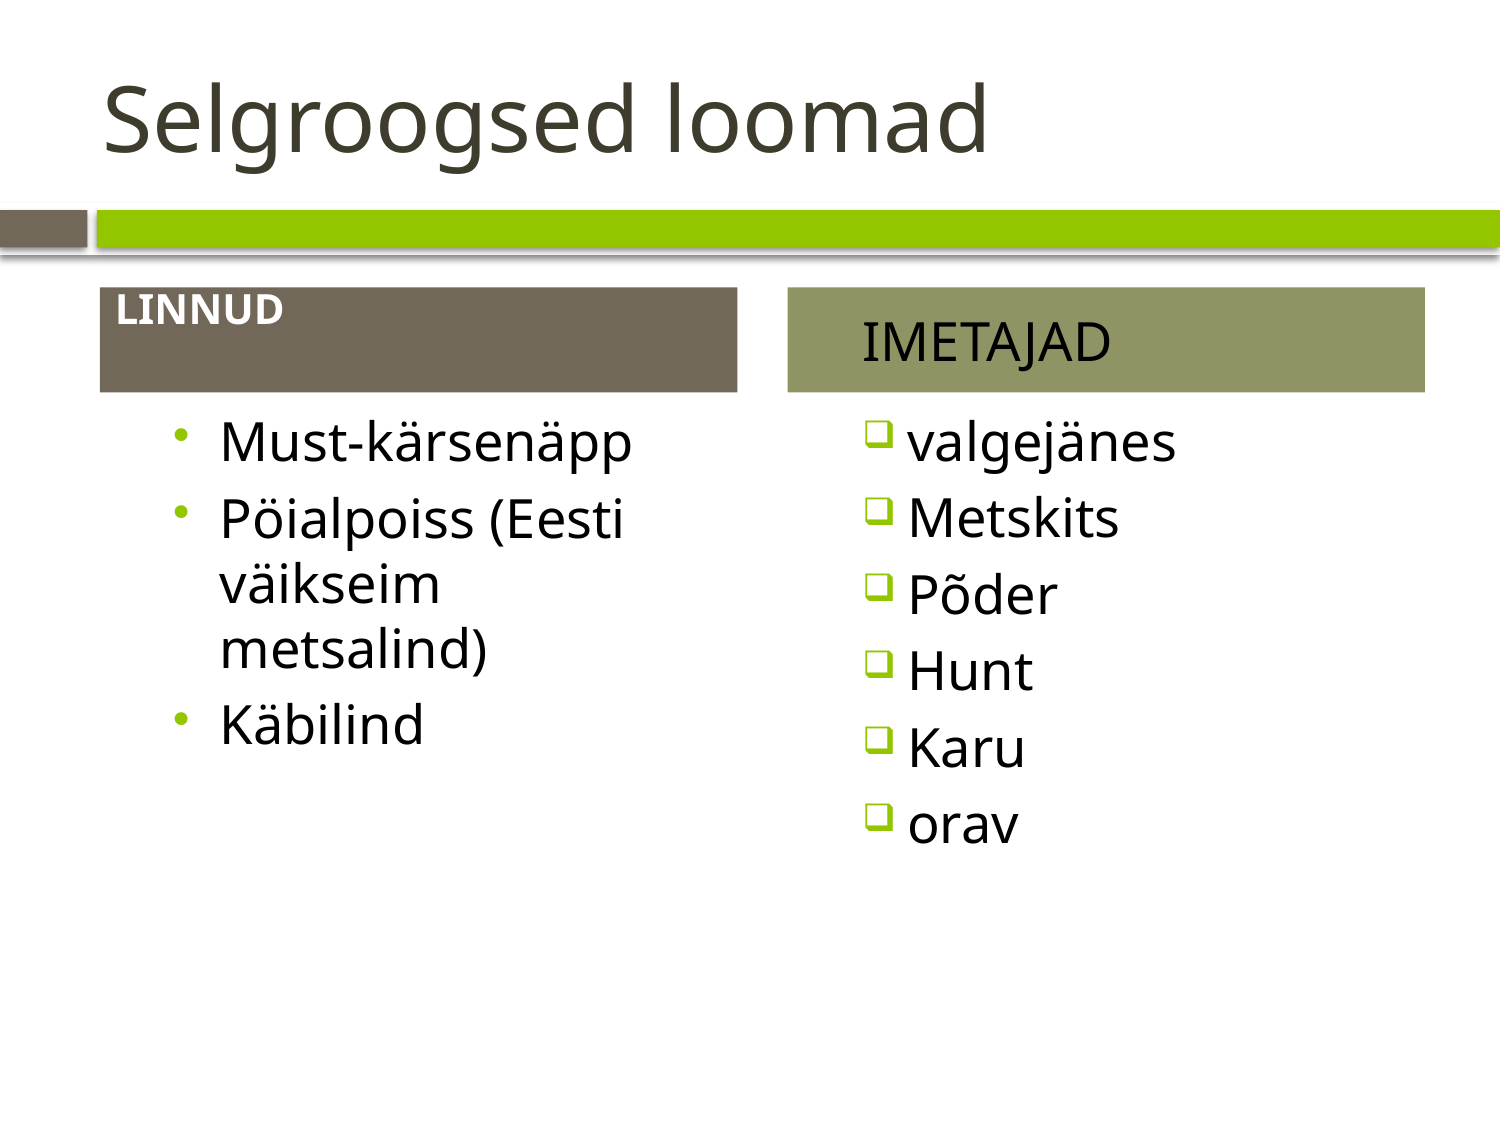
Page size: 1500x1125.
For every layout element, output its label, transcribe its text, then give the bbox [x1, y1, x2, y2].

list LINNUD [99, 287, 738, 393]
list IMETAJAD [787, 287, 1425, 393]
list valgejänes Metskits Põder Hunt Karu orav [787, 399, 1425, 988]
list Must-kärsenäpp Pöialpoiss (Eesti väikseim metsalind) Käbilind [99, 399, 738, 988]
title Selgroogsed loomad [87, 44, 1425, 188]
